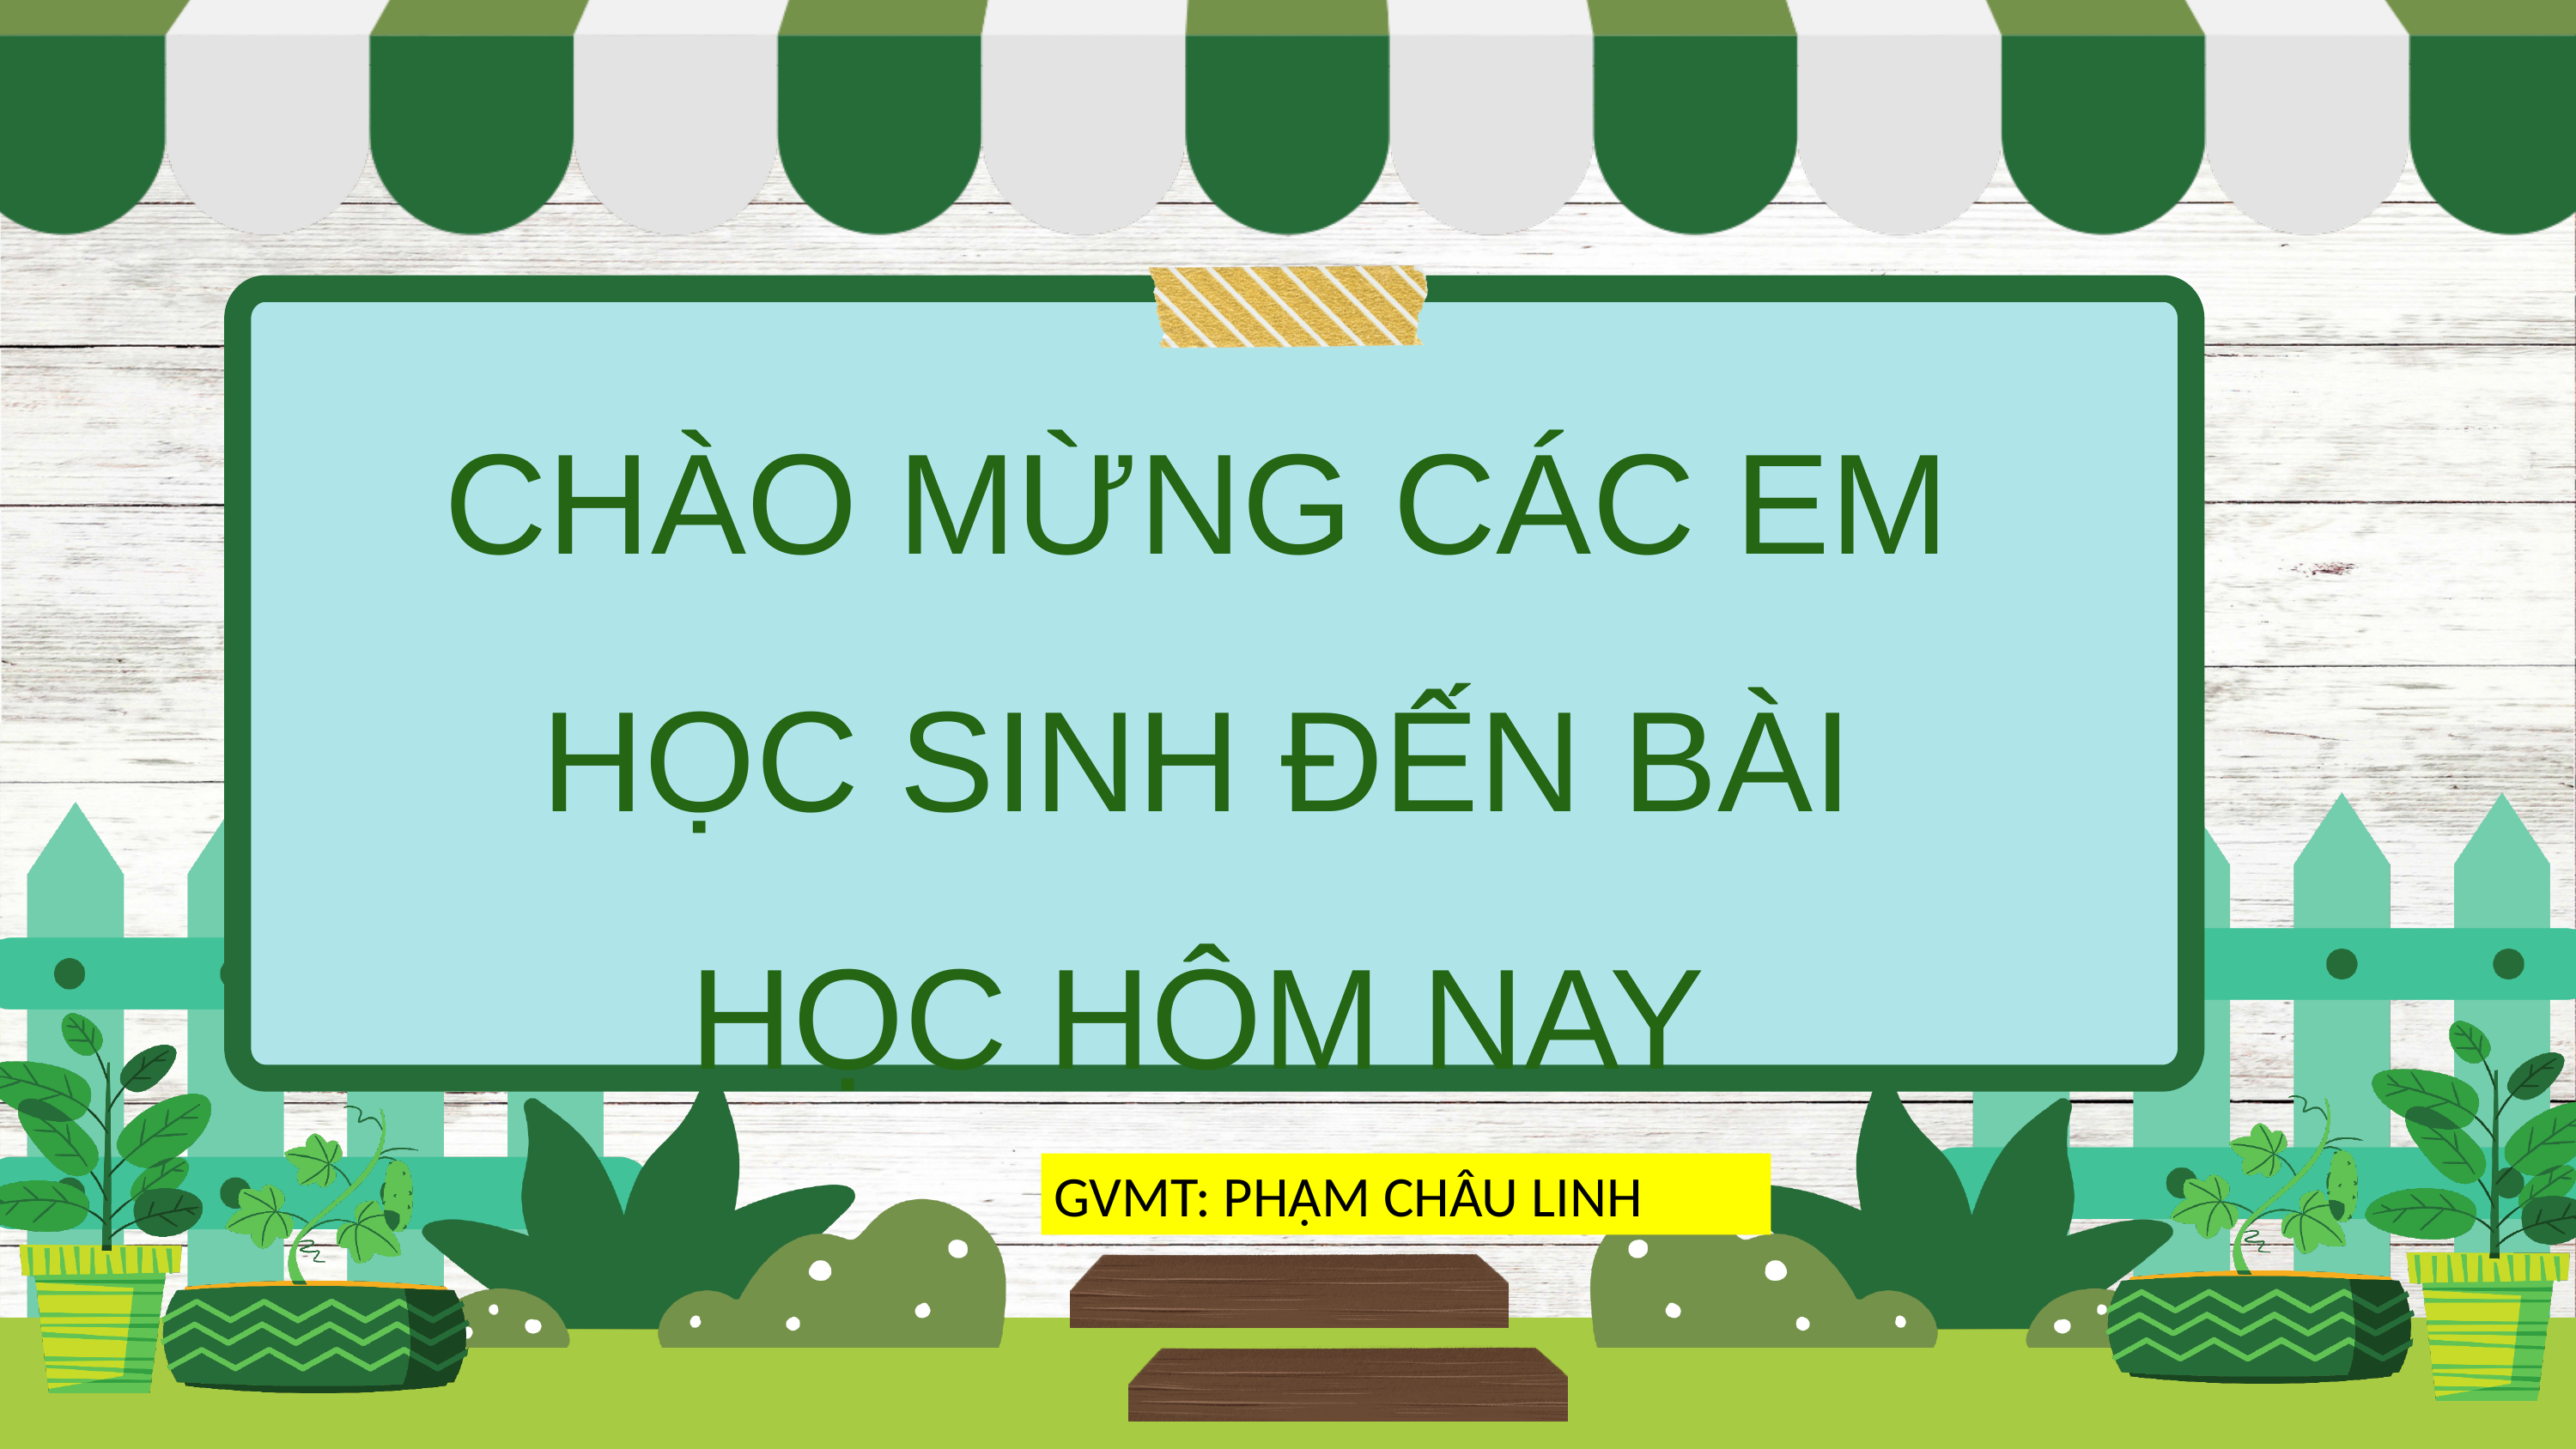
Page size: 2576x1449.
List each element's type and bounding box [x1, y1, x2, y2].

text_box [237, 288, 2191, 1079]
picture [0, 0, 2576, 1449]
